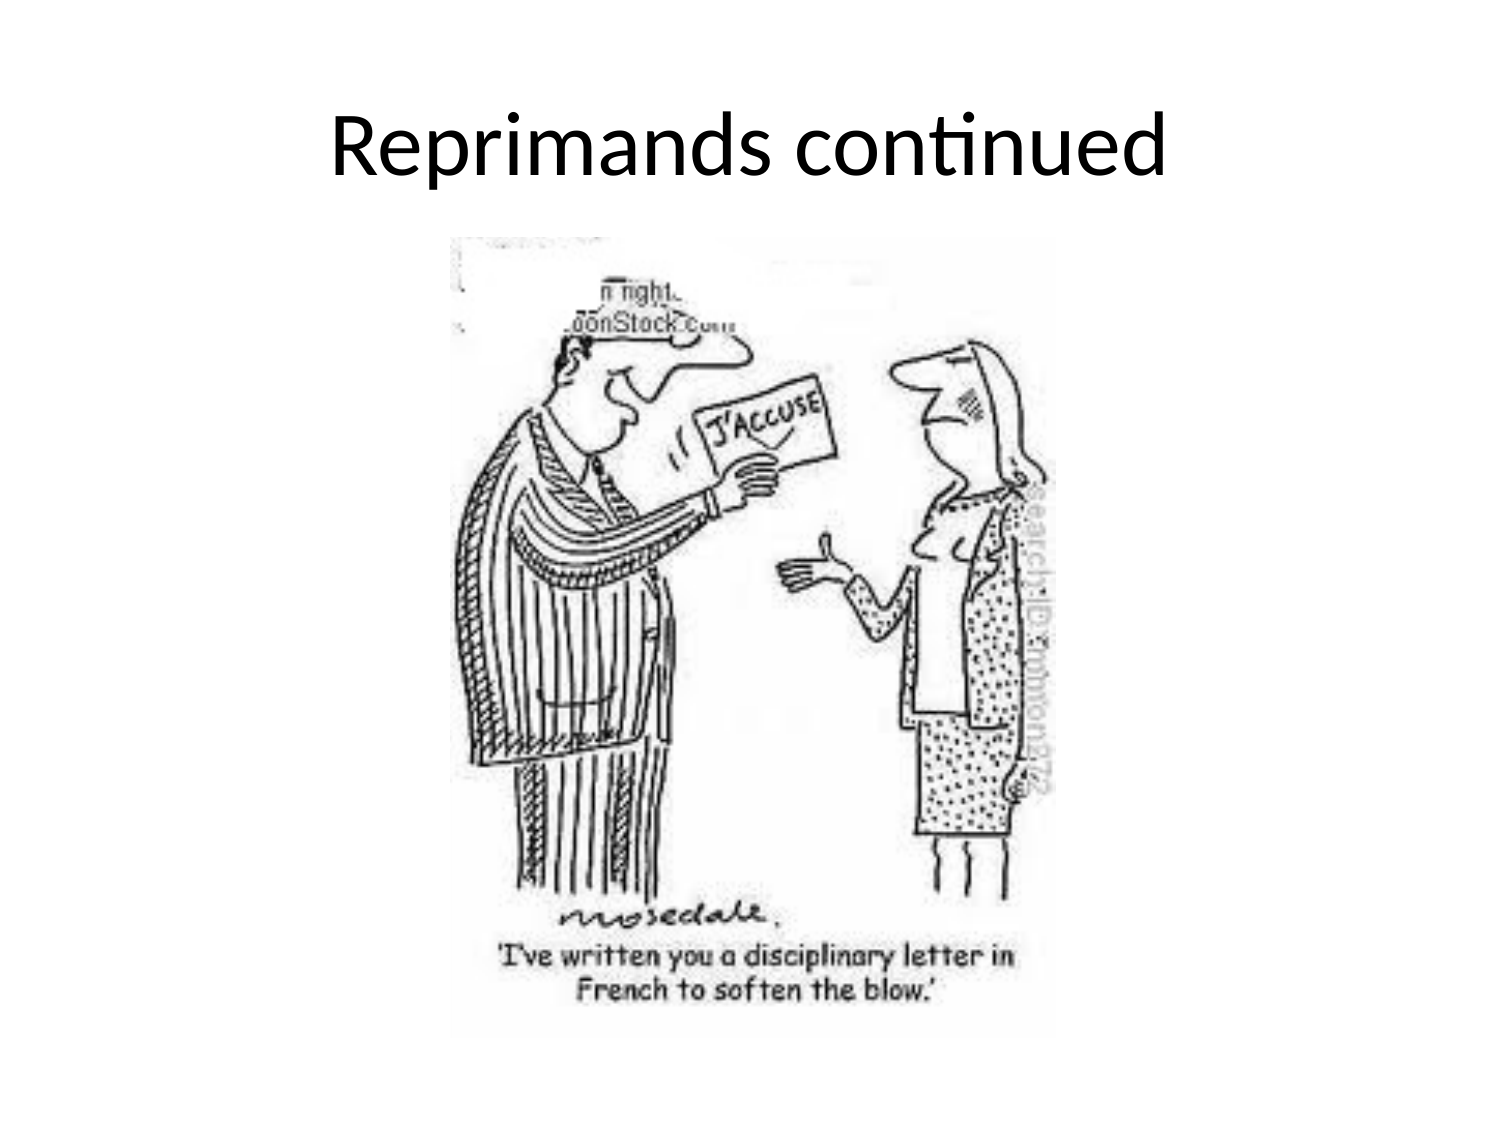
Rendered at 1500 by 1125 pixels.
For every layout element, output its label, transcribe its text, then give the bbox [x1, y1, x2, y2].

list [450, 237, 1056, 1038]
title Reprimands continued [75, 45, 1425, 233]
